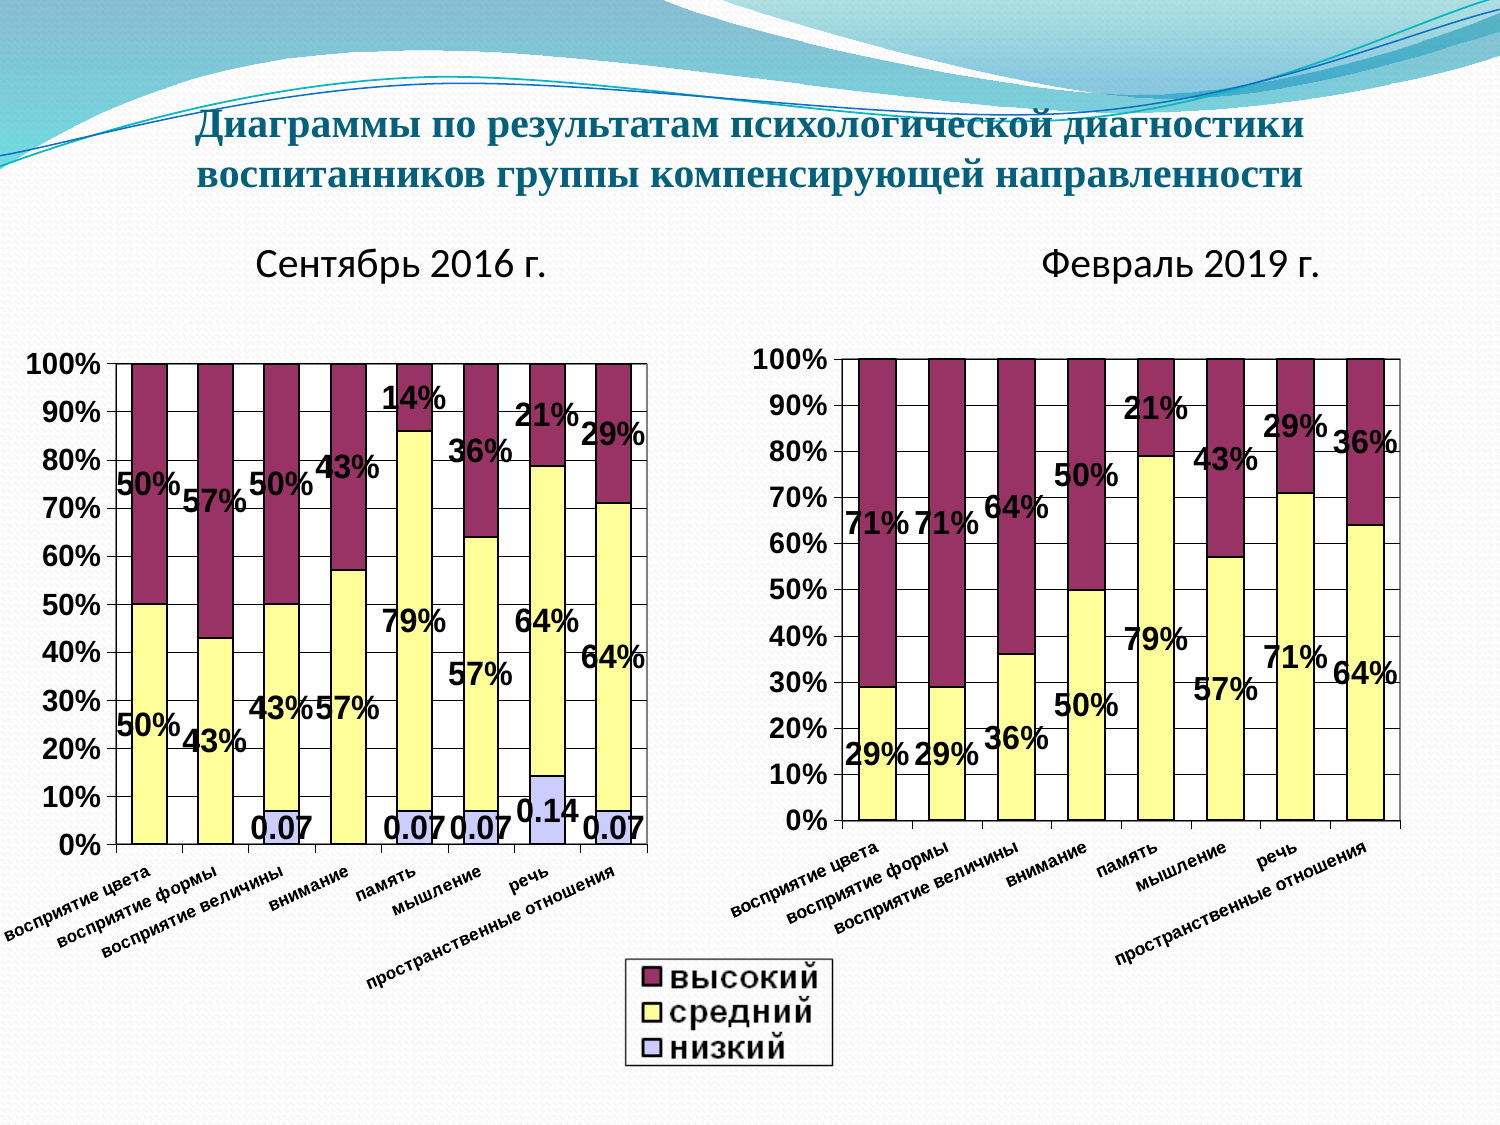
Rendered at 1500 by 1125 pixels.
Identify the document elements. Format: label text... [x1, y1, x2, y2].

text_box Февраль 2019 г. [903, 196, 1459, 325]
chart [0, 326, 1500, 1041]
title Диаграммы по результатам психологической диагностики воспитанников группы компенсирующей направленности [75, 78, 1425, 197]
text_box Сентябрь 2016 г. [123, 196, 680, 325]
picture [607, 940, 847, 1083]
